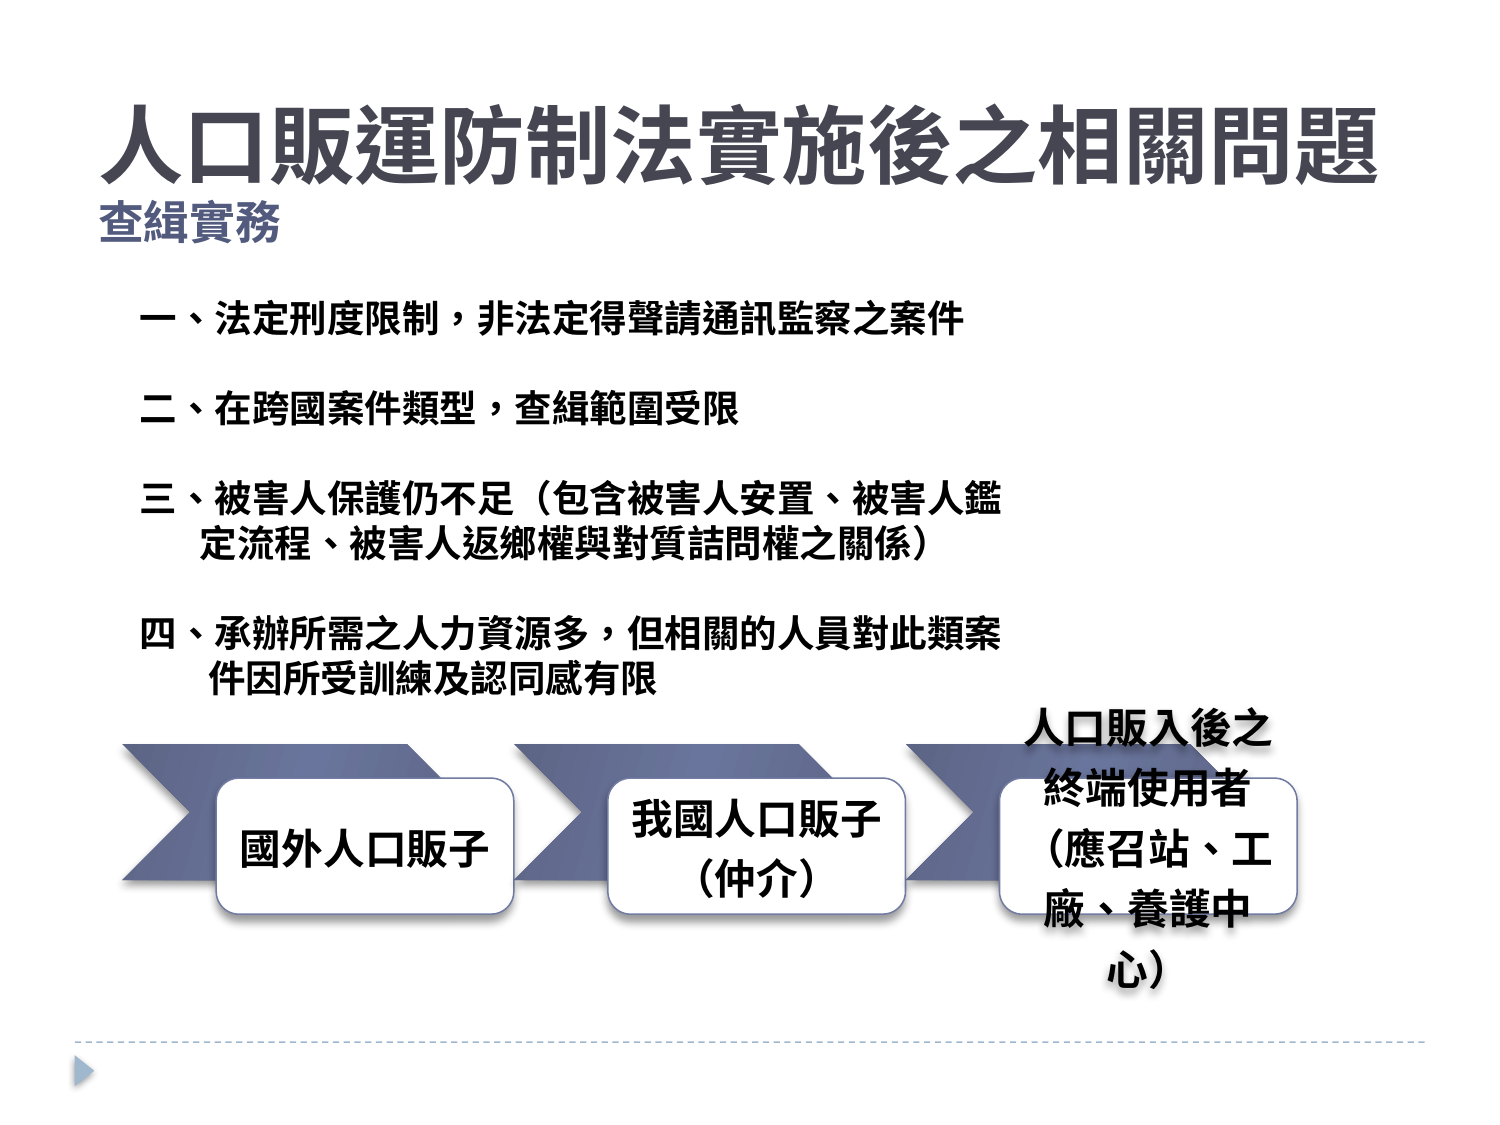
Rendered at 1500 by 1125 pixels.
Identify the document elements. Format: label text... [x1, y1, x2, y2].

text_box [121, 574, 1298, 1084]
text_box 一、法定刑度限制，非法定得聲請通訊監察之案件 二、在跨國案件類型，查緝範圍受限 三、被害人保護仍不足（包含被害人安置、被害人鑑 定流程、被害人返鄉權與對質詰問權之關係） 四、承辦所需之人力資源多，但相關的人員對此類案 件因所受訓練及認同感有限 [125, 287, 1275, 574]
text_box 人口販運防制法實施後之相關問題 查緝實務 [83, 84, 1434, 272]
